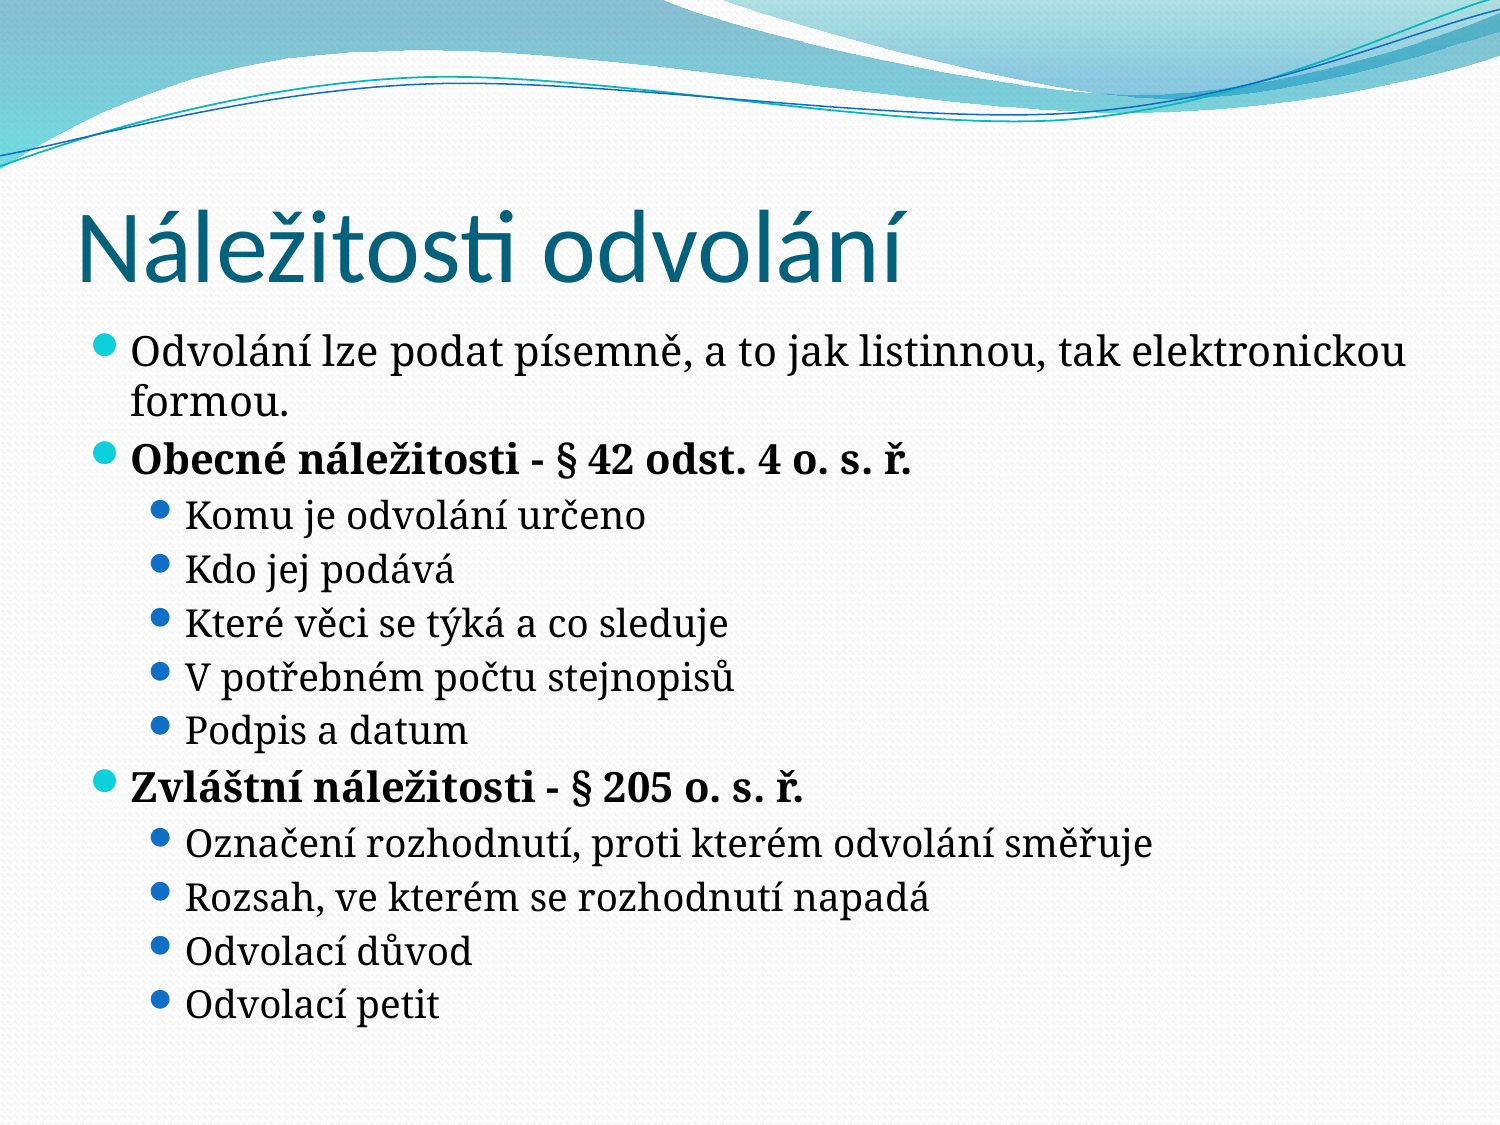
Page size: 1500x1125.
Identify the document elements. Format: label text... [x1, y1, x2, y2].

list Odvolání lze podat písemně, a to jak listinnou, tak elektronickou formou. Obecné náležitosti - § 42 odst. 4 o. s. ř. Komu je odvolání určeno Kdo jej podává Které věci se týká a co sleduje V potřebném počtu stejnopisů Podpis a datum Zvláštní náležitosti - § 205 o. s. ř. Označení rozhodnutí, proti kterém odvolání směřuje Rozsah, ve kterém se rozhodnutí napadá Odvolací důvod Odvolací petit [75, 317, 1425, 1038]
title Náležitosti odvolání [75, 115, 1425, 303]
